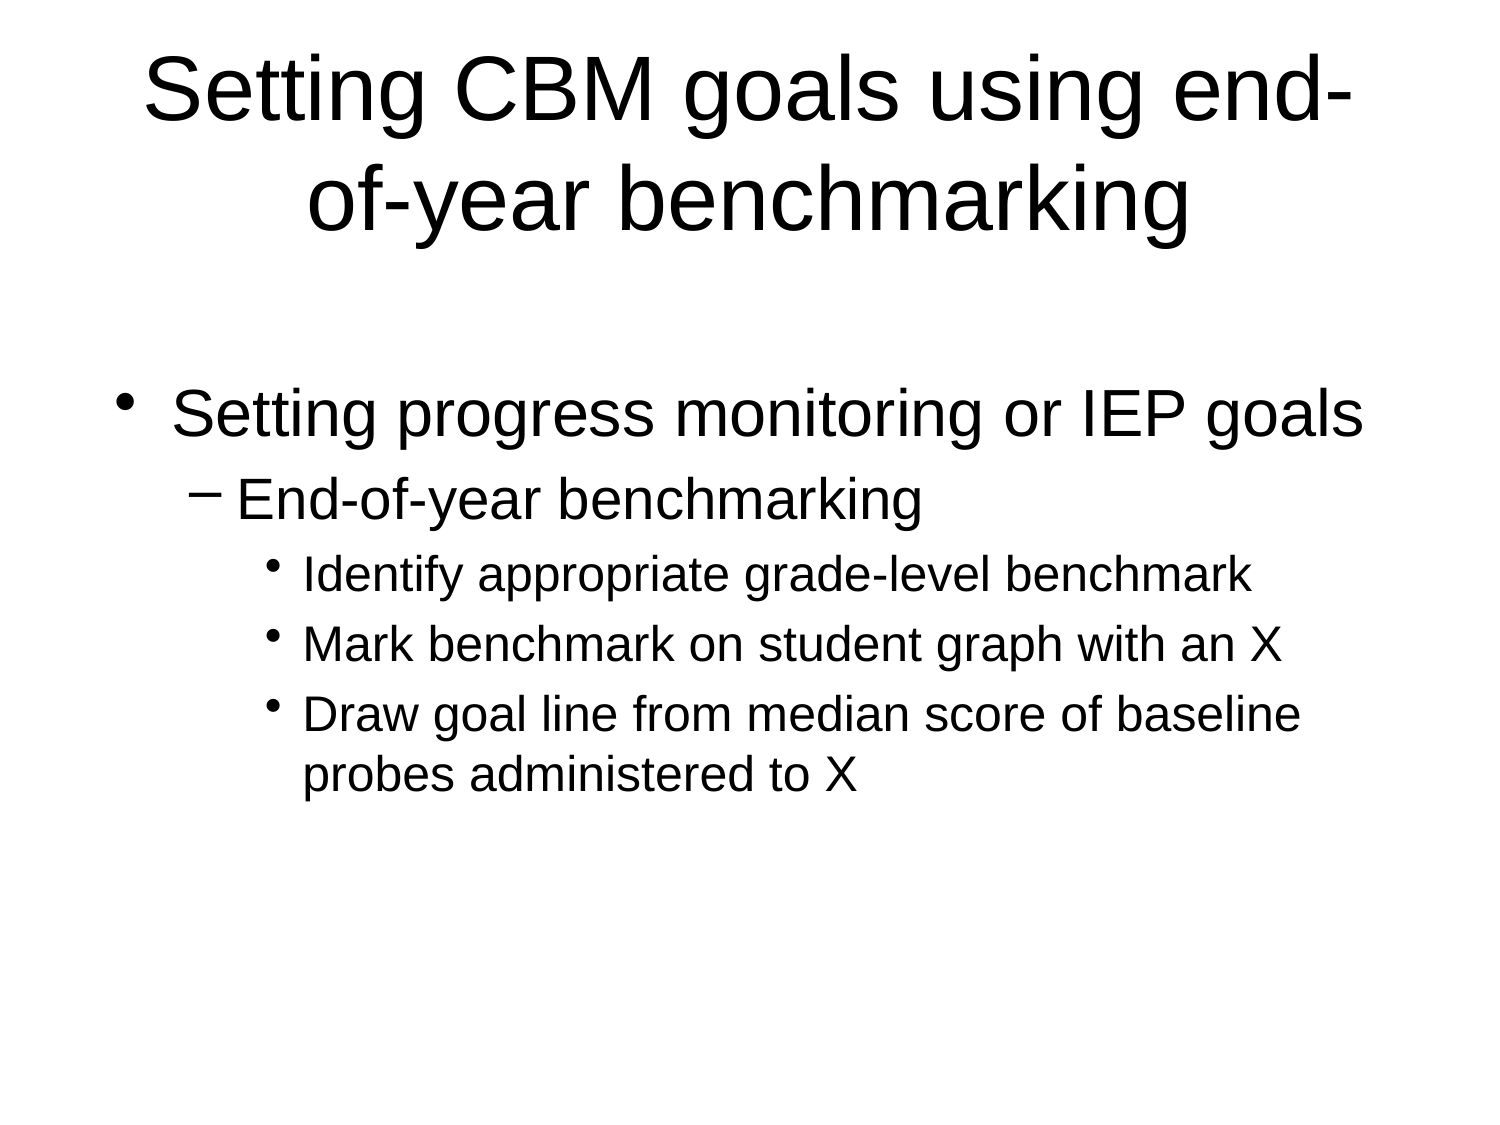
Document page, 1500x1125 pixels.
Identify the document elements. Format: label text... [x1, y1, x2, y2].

list Setting progress monitoring or IEP goals End-of-year benchmarking Identify appropriate grade-level benchmark Mark benchmark on student graph with an X Draw goal line from median score of baseline probes administered to X [99, 362, 1451, 1063]
title Setting CBM goals using end-of-year benchmarking [74, 44, 1426, 233]
